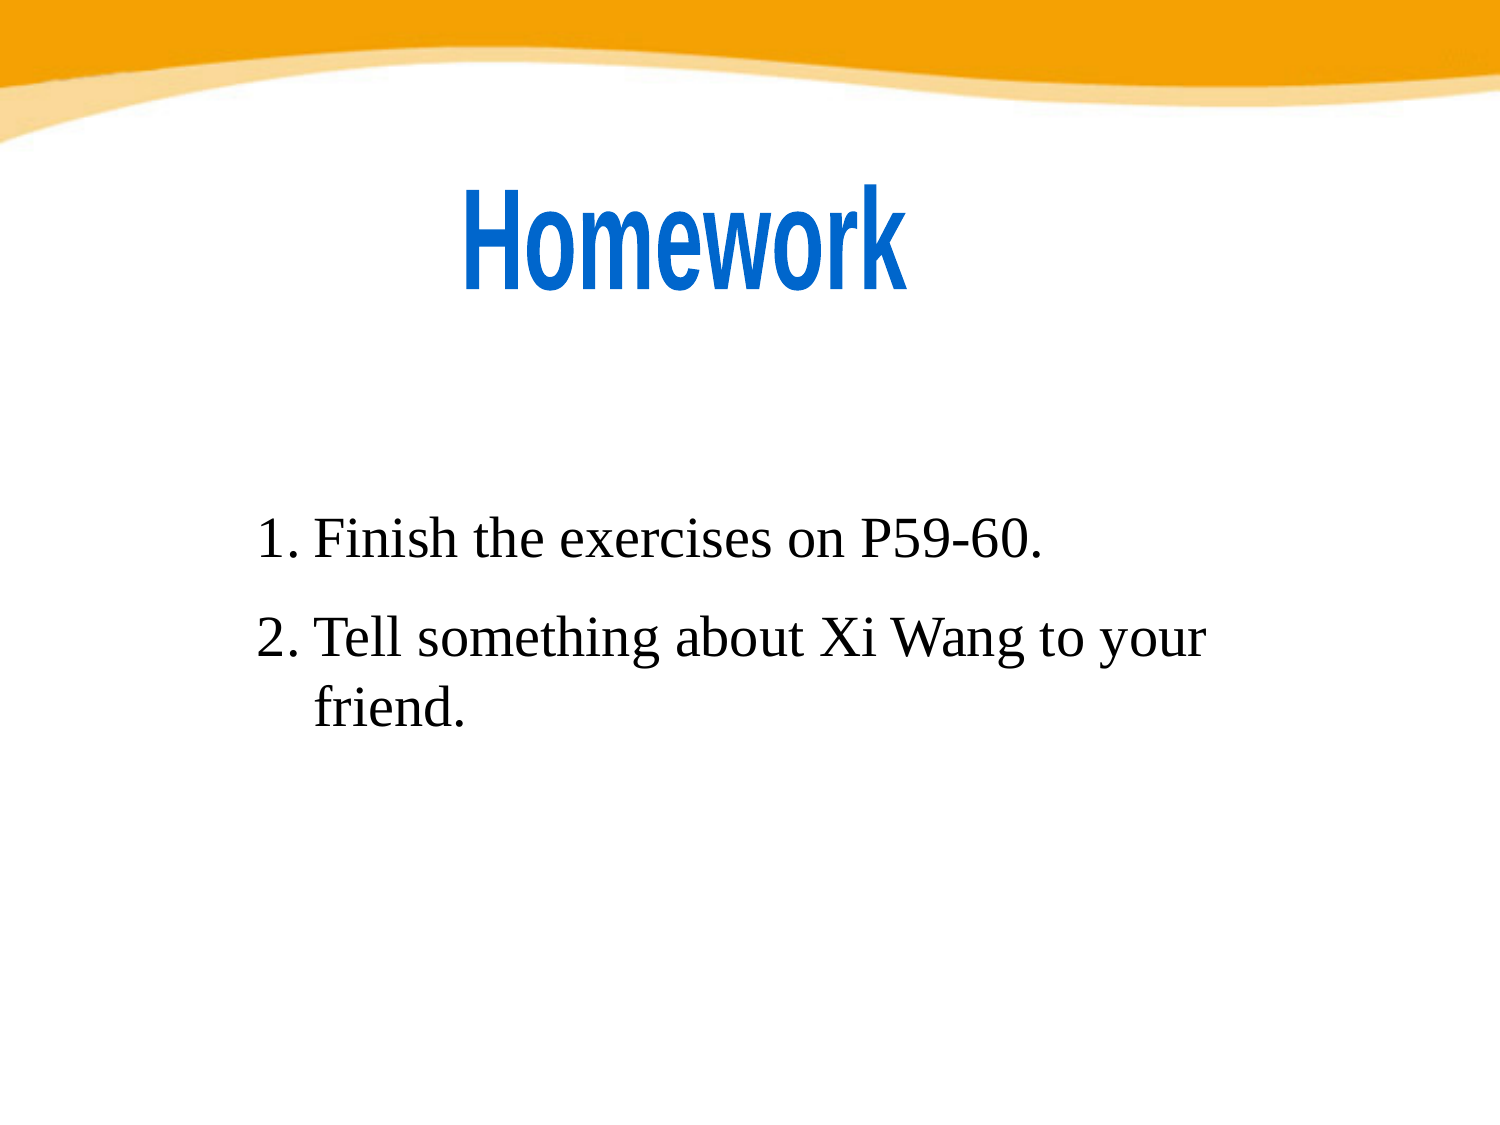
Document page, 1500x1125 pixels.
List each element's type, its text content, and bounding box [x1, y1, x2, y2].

picture [0, 0, 1500, 1125]
text_box Finish the exercises on P59-60. Tell something about Xi Wang to your friend. [242, 491, 1365, 746]
